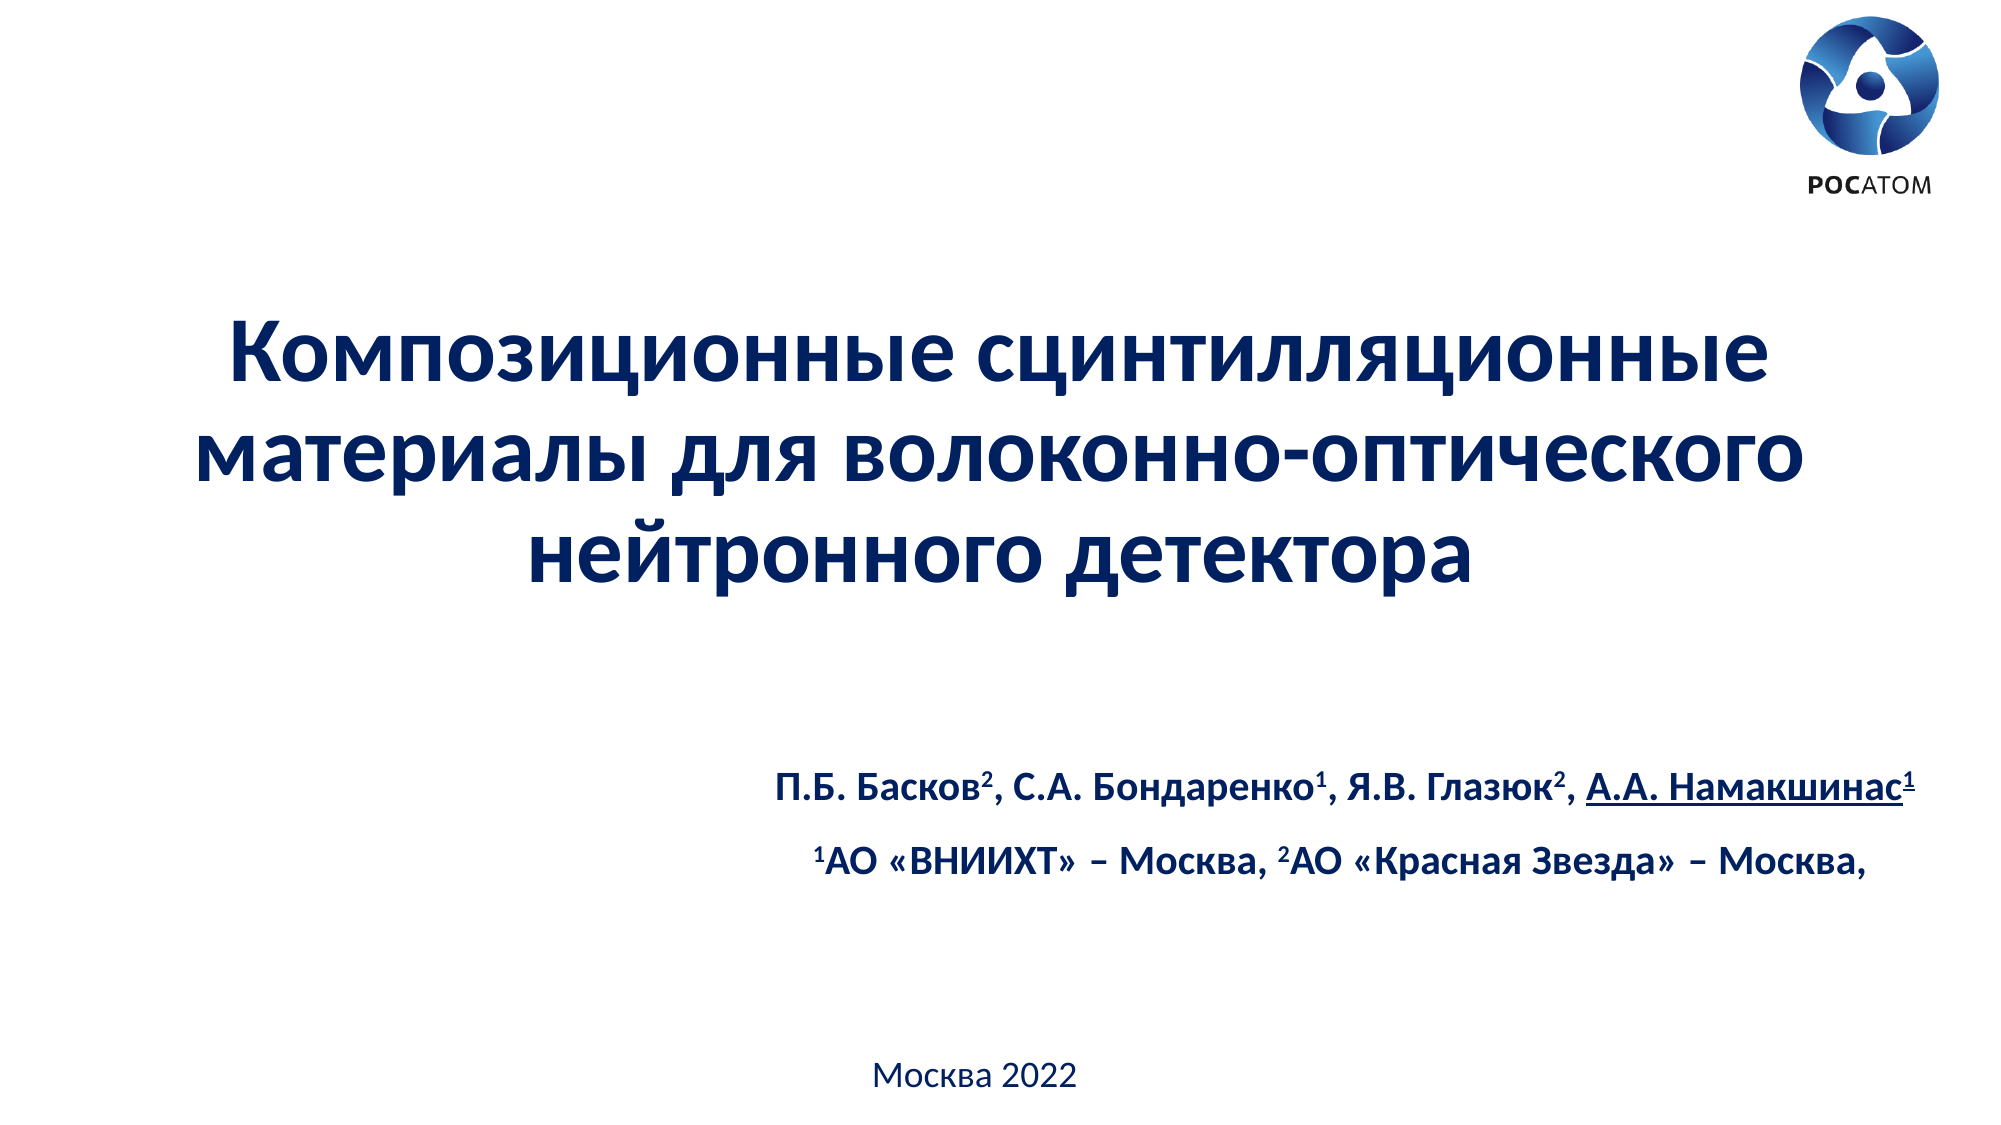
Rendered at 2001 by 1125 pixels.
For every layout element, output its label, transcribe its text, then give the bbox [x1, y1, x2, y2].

text_box Москва 2022 [857, 1043, 1093, 1103]
subtitle П.Б. Басков2, С.А. Бондаренко1, Я.В. Глазюк2, А.А. Намакшинас1 1АО «ВНИИХТ» – Москва, 2АО «Красная Звезда» – Москва, [723, 747, 1983, 885]
title Композиционные сцинтилляционные материалы для волоконно-оптического нейтронного детектора [170, 218, 1832, 610]
picture [1800, 16, 1939, 194]
